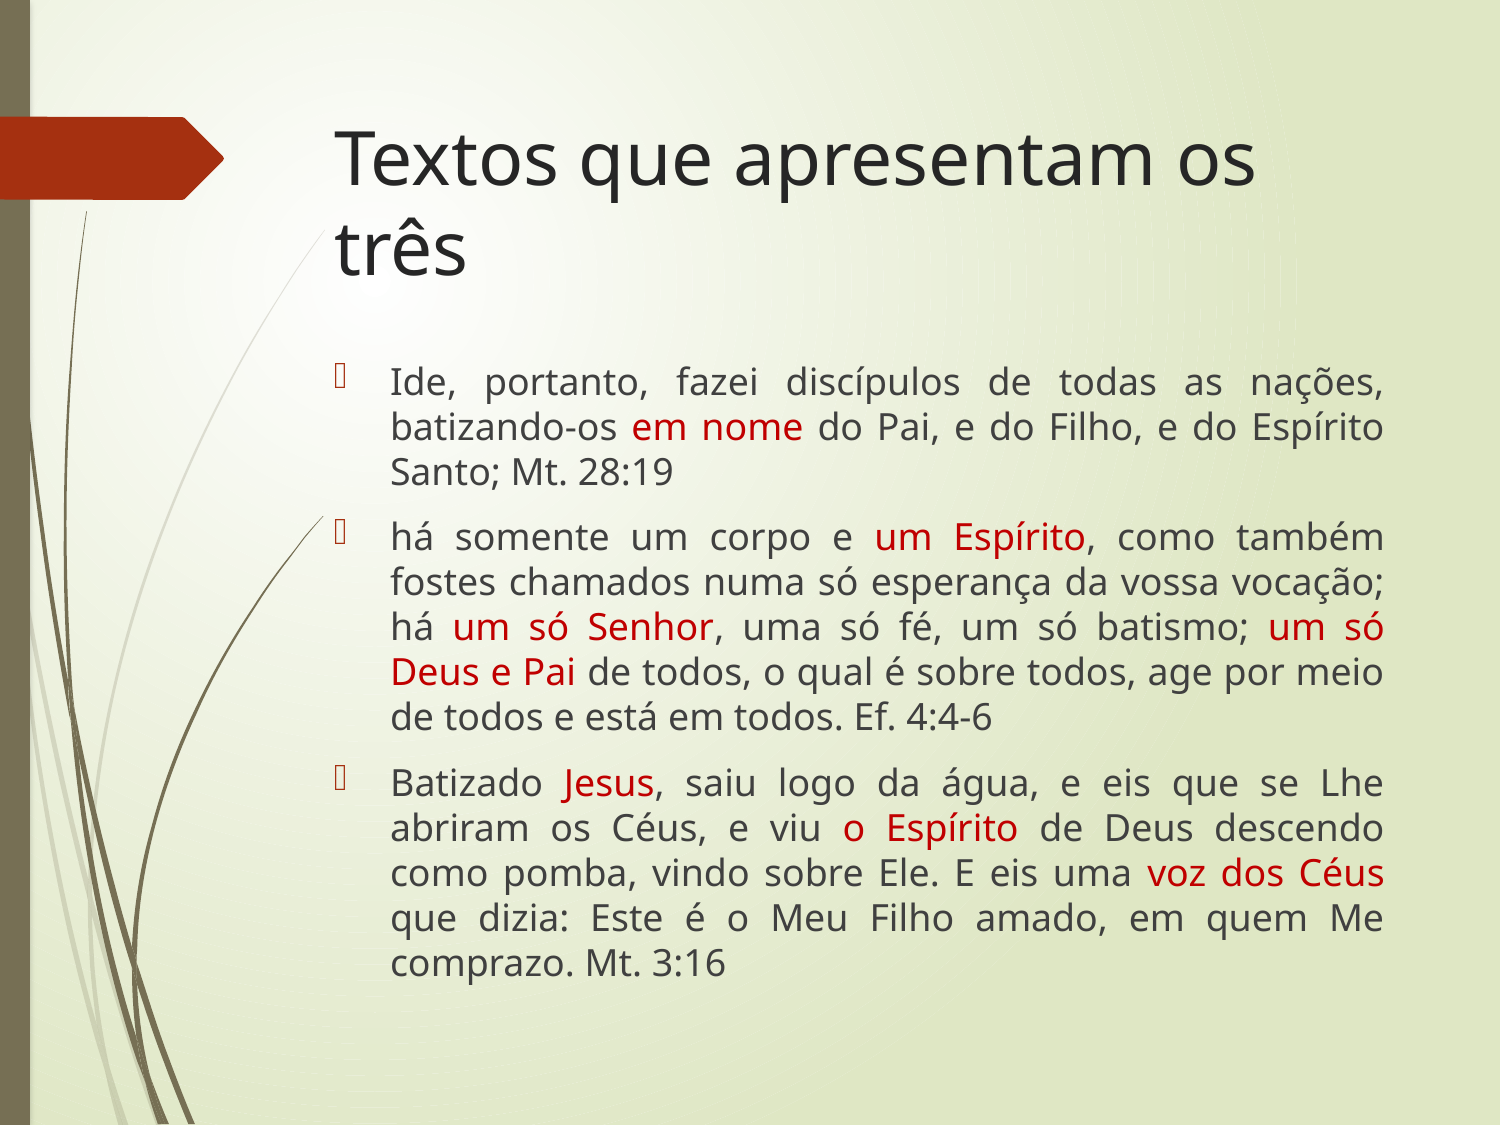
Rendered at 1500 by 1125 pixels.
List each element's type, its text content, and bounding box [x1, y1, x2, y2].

title Textos que apresentam os três [319, 102, 1400, 313]
list Ide, portanto, fazei discípulos de todas as nações, batizando-os em nome do Pai, e do Filho, e do Espírito Santo; Mt. 28:19 há somente um corpo e um Espírito, como também fostes chamados numa só esperança da vossa vocação; há um só Senhor, uma só fé, um só batismo; um só Deus e Pai de todos, o qual é sobre todos, age por meio de todos e está em todos. Ef. 4:4-6 Batizado Jesus, saiu logo da água, e eis que se Lhe abriram os Céus, e viu o Espírito de Deus descendo como pomba, vindo sobre Ele. E eis uma voz dos Céus que dizia: Este é o Meu Filho amado, em quem Me comprazo. Mt. 3:16 [318, 350, 1400, 970]
